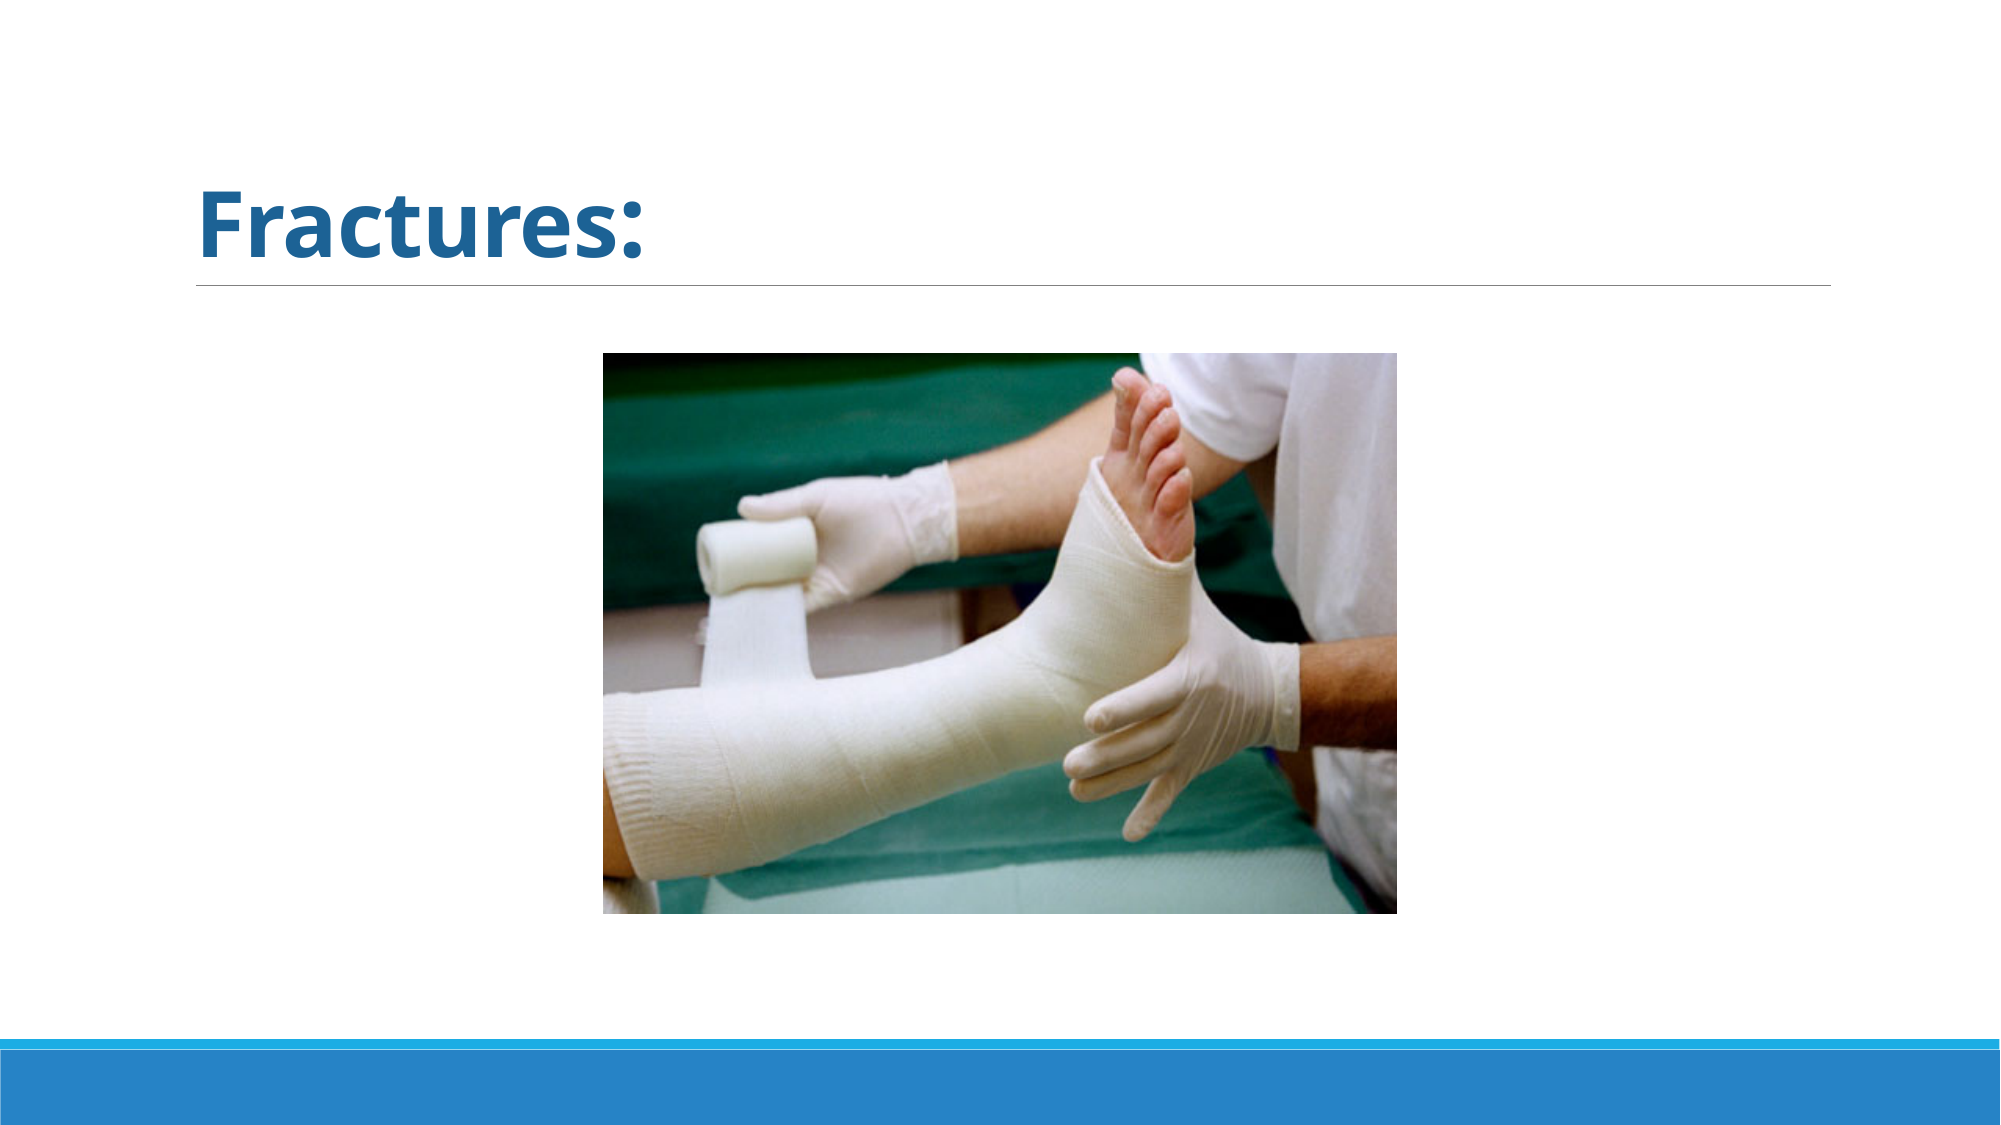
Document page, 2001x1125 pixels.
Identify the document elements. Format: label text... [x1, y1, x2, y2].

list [603, 353, 1397, 914]
title Fractures: [180, 47, 1830, 285]
